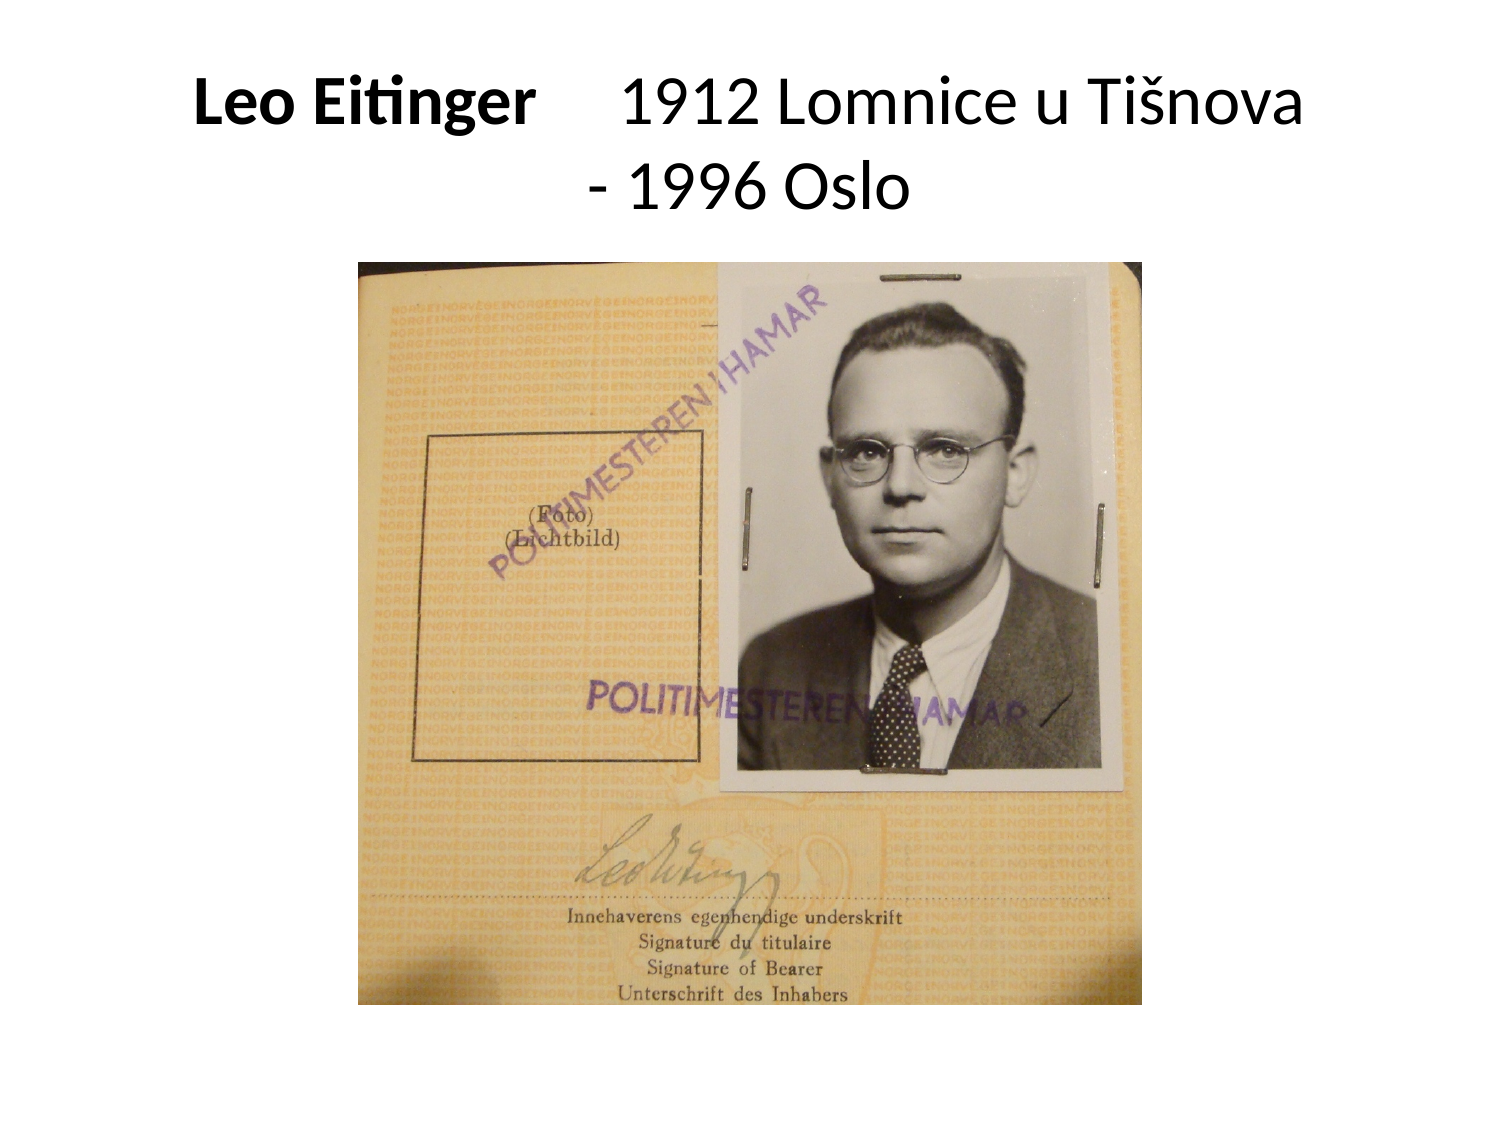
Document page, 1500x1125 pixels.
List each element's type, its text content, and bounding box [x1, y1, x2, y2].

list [358, 262, 1142, 1006]
title Leo Eitinger 1912 Lomnice u Tišnova - 1996 Oslo [75, 45, 1425, 233]
